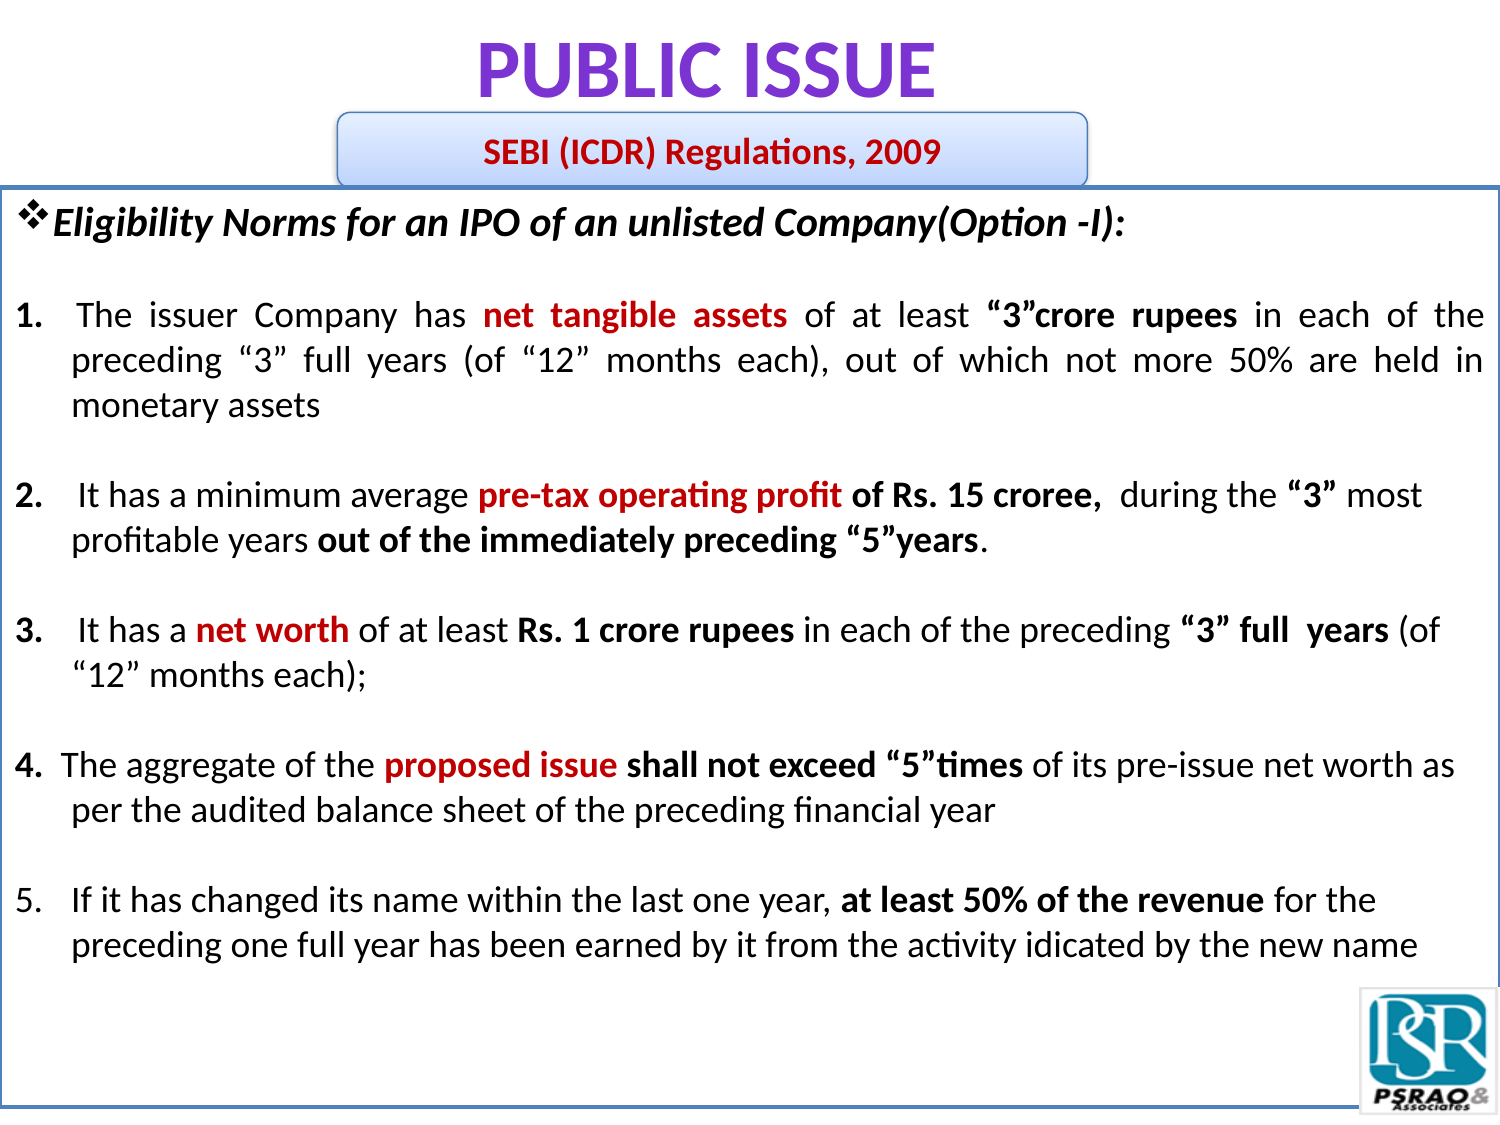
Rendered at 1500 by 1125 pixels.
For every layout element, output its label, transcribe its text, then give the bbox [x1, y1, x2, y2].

picture [1359, 987, 1500, 1125]
text_box SEBI (ICDR) Regulations, 2009 [336, 111, 1089, 185]
text_box Eligibility Norms for an IPO of an unlisted Company(Option -I): 1. The issuer Company has net tangible assets of at least “3”crore rupees in each of the preceding “3” full years (of “12” months each), out of which not more 50% are held in monetary assets 2. It has a minimum average pre-tax operating profit of Rs. 15 croree, during the “3” most profitable years out of the immediately preceding “5”years. 3. It has a net worth of at least Rs. 1 crore rupees in each of the preceding “3” full years (of “12” months each); 4. The aggregate of the proposed issue shall not exceed “5”times of its pre-issue net worth as per the audited balance sheet of the preceding financial year If it has changed its name within the last one year, at least 50% of the revenue for the preceding one full year has been earned by it from the activity idicated by the new name [0, 185, 1500, 1109]
text_box Public issue [399, 6, 1088, 118]
